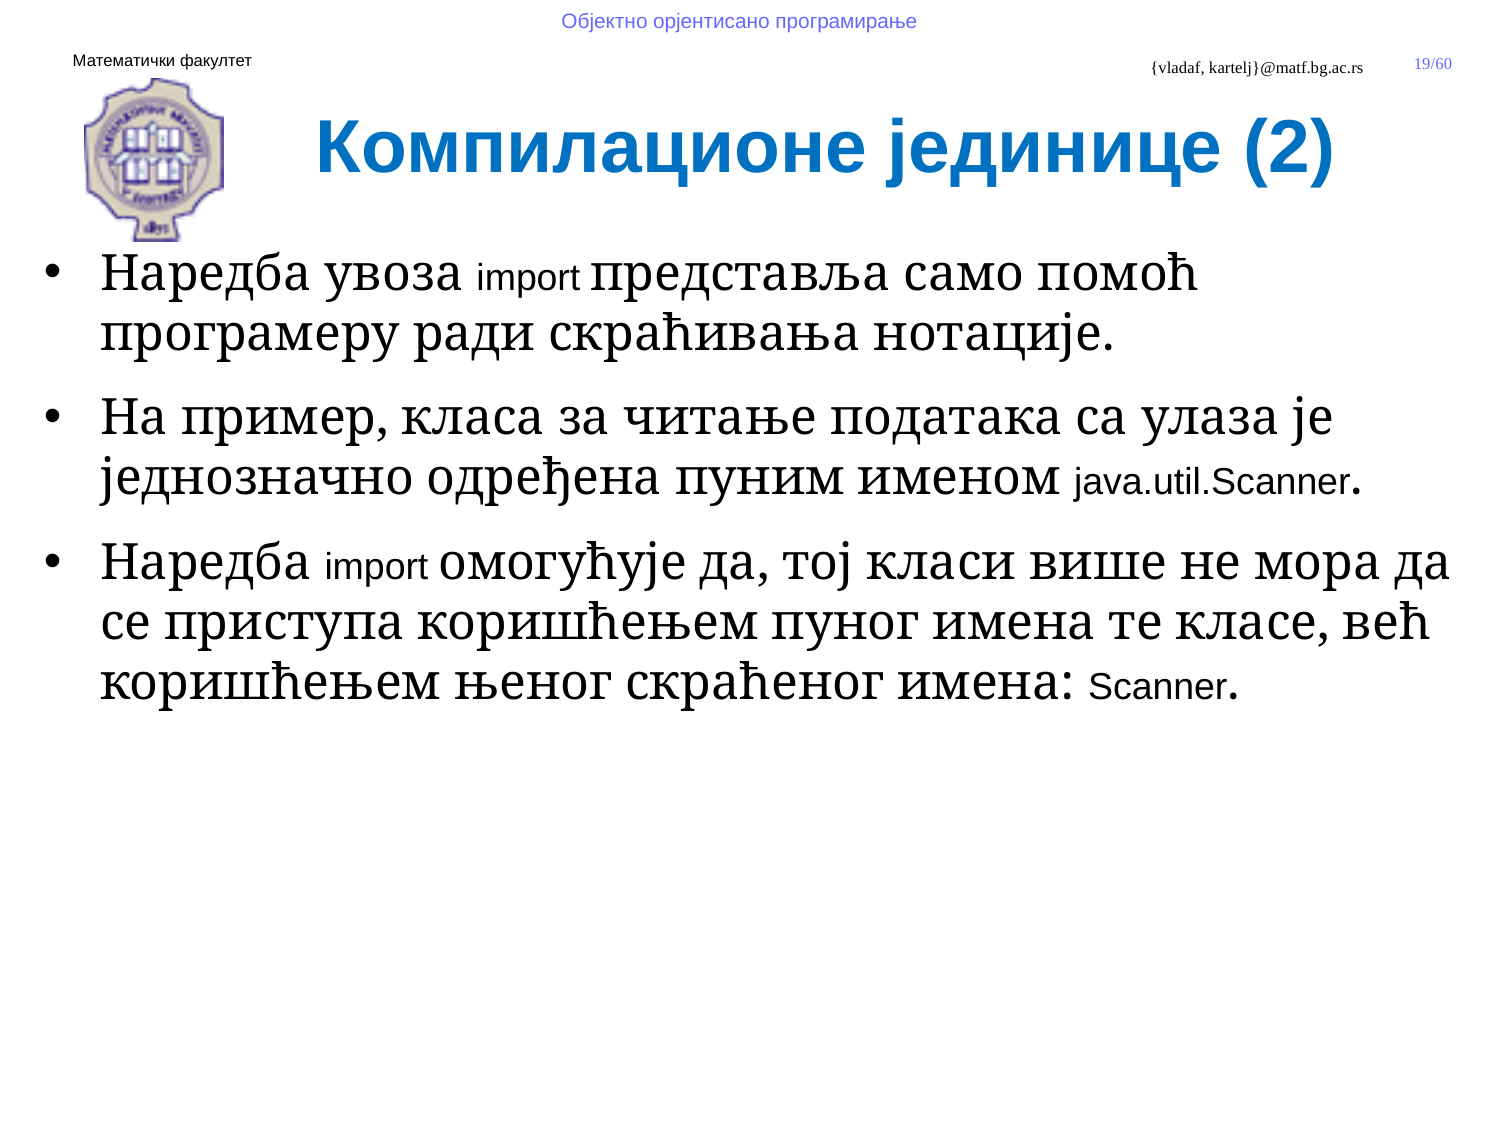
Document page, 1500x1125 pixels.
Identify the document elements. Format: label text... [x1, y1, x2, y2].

text_box Компилационе јединице (2) [301, 90, 1425, 233]
text_box Наредба увоза import представља само помоћ програмеру ради скраћивања нотације. На пример, класа за читање података са улаза је једнозначно одређена пуним именом java.util.Scanner. Наредба import омогућује да, тој класи више не мора да се приступа коришћењем пуног имена те класе, већ коришћењем њеног скраћеног имена: Scanner. [29, 232, 1471, 718]
picture [84, 78, 224, 232]
